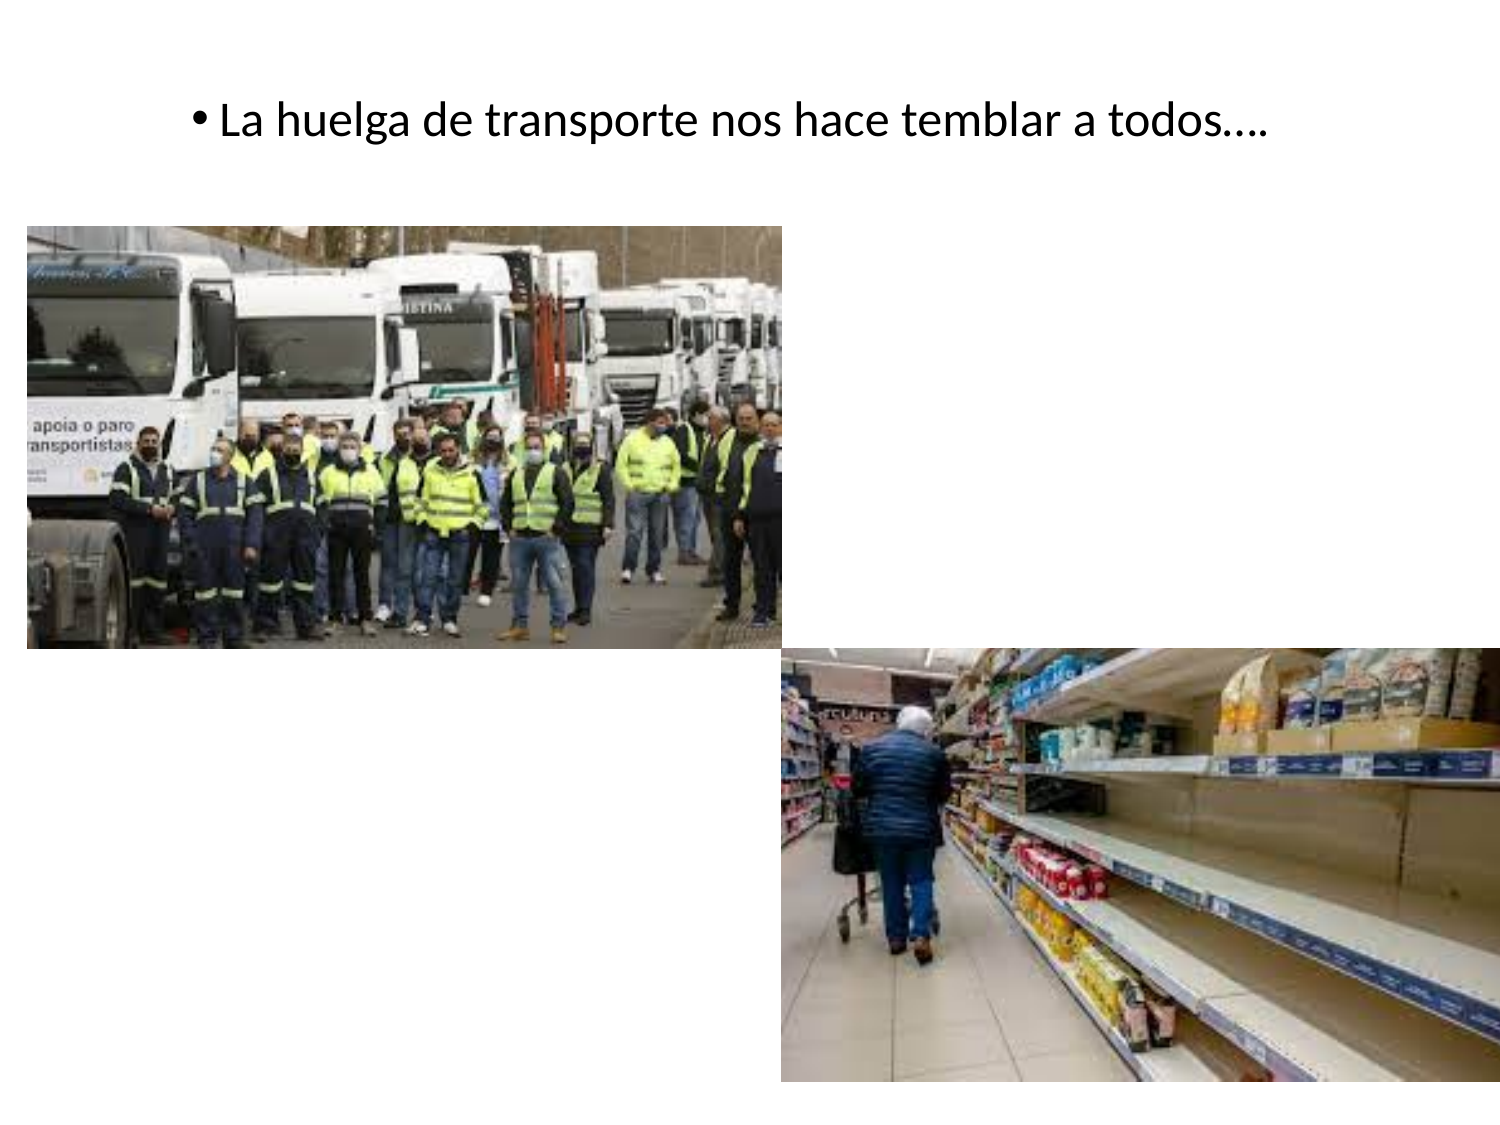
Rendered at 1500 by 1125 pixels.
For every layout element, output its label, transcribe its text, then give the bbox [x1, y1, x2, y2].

picture [27, 226, 1500, 1082]
list La huelga de transporte nos hace temblar a todos…. [176, 85, 1471, 207]
